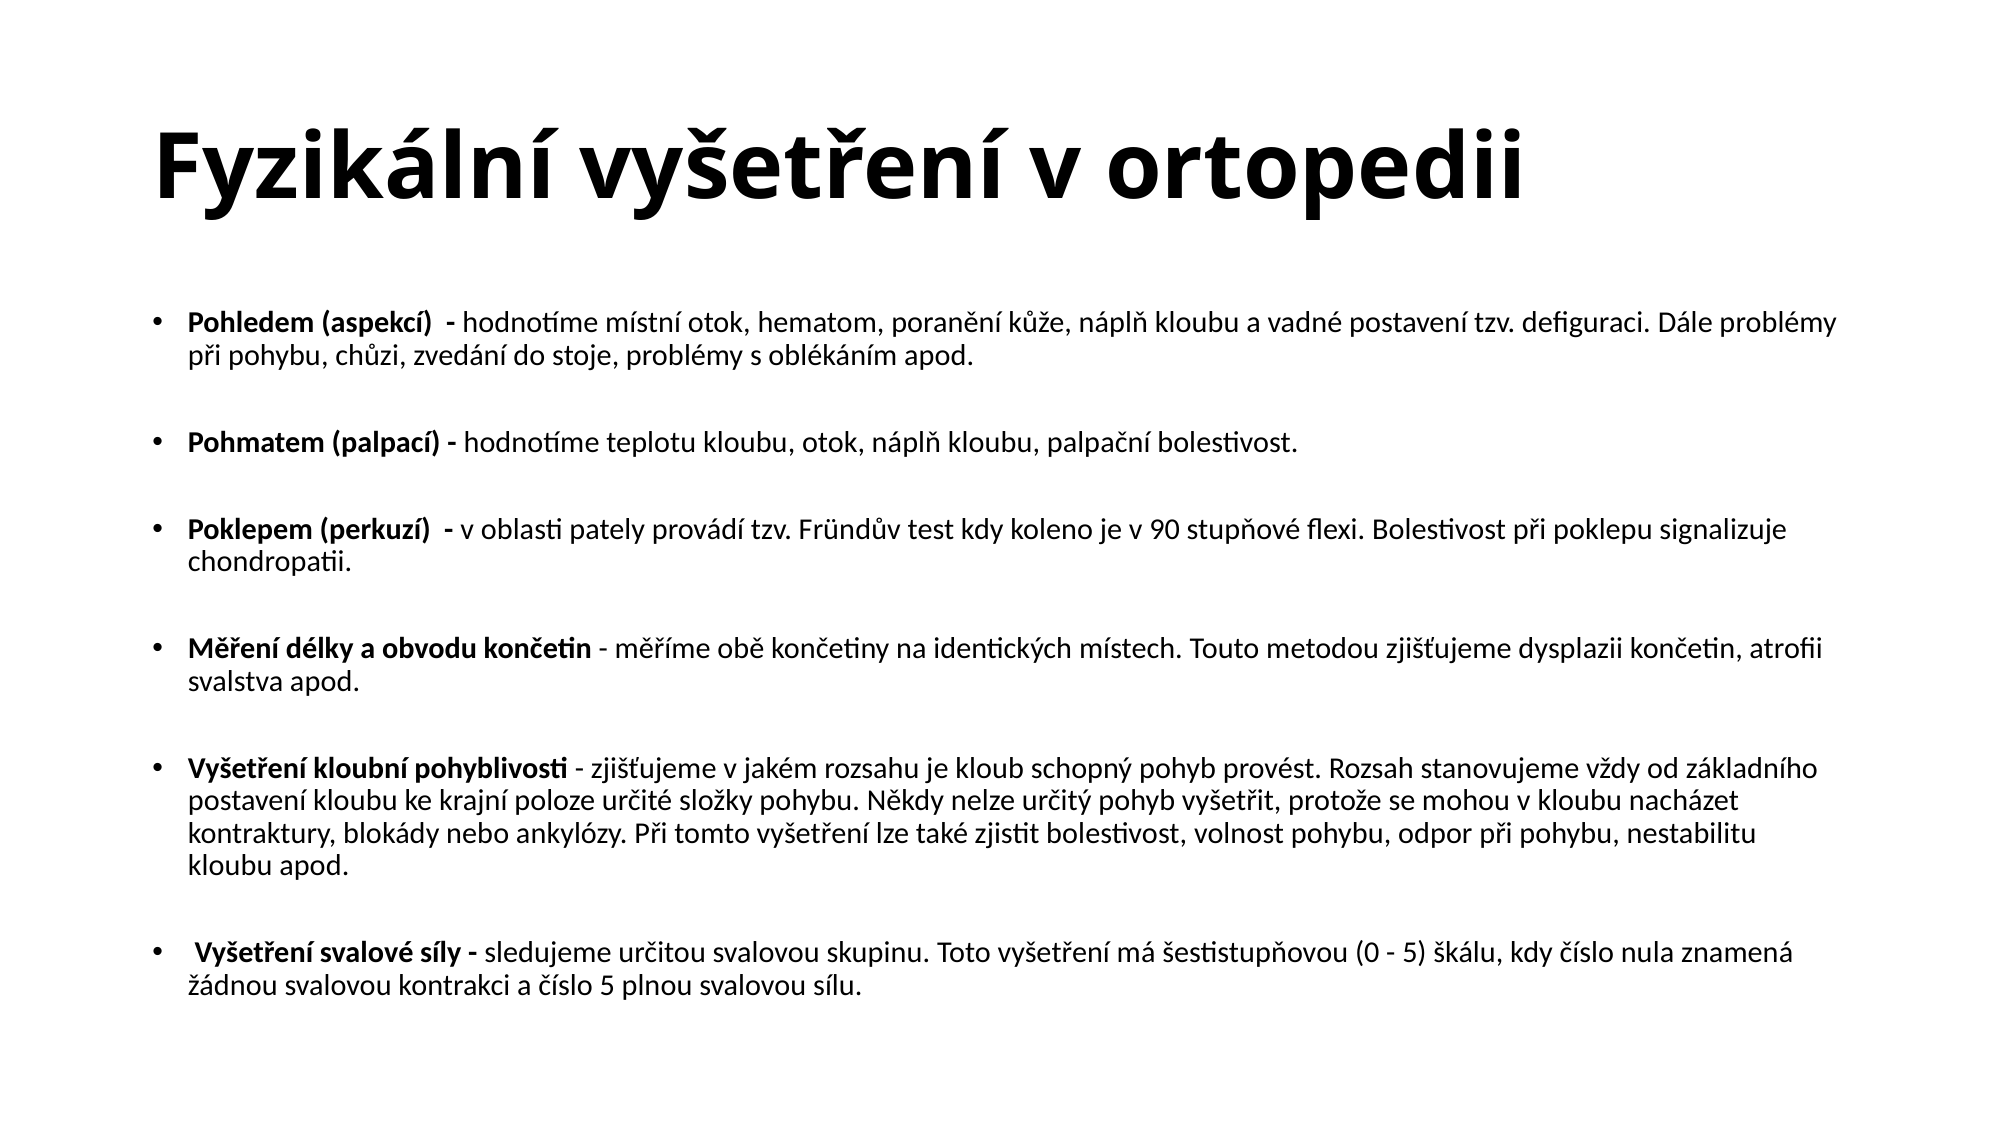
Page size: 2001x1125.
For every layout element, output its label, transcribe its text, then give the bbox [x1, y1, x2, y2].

list Pohledem (aspekcí) - hodnotíme místní otok, hematom, poranění kůže, náplň kloubu a vadné postavení tzv. defiguraci. Dále problémy při pohybu, chůzi, zvedání do stoje, problémy s oblékáním apod. Pohmatem (palpací) - hodnotíme teplotu kloubu, otok, náplň kloubu, palpační bolestivost. Poklepem (perkuzí) - v oblasti pately provádí tzv. Fründův test kdy koleno je v 90 stupňové flexi. Bolestivost při poklepu signalizuje chondropatii. Měření délky a obvodu končetin - měříme obě končetiny na identických místech. Touto metodou zjišťujeme dysplazii končetin, atrofii svalstva apod. Vyšetření kloubní pohyblivosti - zjišťujeme v jakém rozsahu je kloub schopný pohyb provést. Rozsah stanovujeme vždy od základního postavení kloubu ke krajní poloze určité složky pohybu. Někdy nelze určitý pohyb vyšetřit, protože se mohou v kloubu nacházet kontraktury, blokády nebo ankylózy. Při tomto vyšetření lze také zjistit bolestivost, volnost pohybu, odpor při pohybu, nestabilitu kloubu apod. Vyšetření svalové síly - sledujeme určitou svalovou skupinu. Toto vyšetření má šestistupňovou (0 - 5) škálu, kdy číslo nula znamená žádnou svalovou kontrakci a číslo 5 plnou svalovou sílu. [137, 299, 1863, 1014]
title Fyzikální vyšetření v ortopedii [137, 59, 1863, 278]
